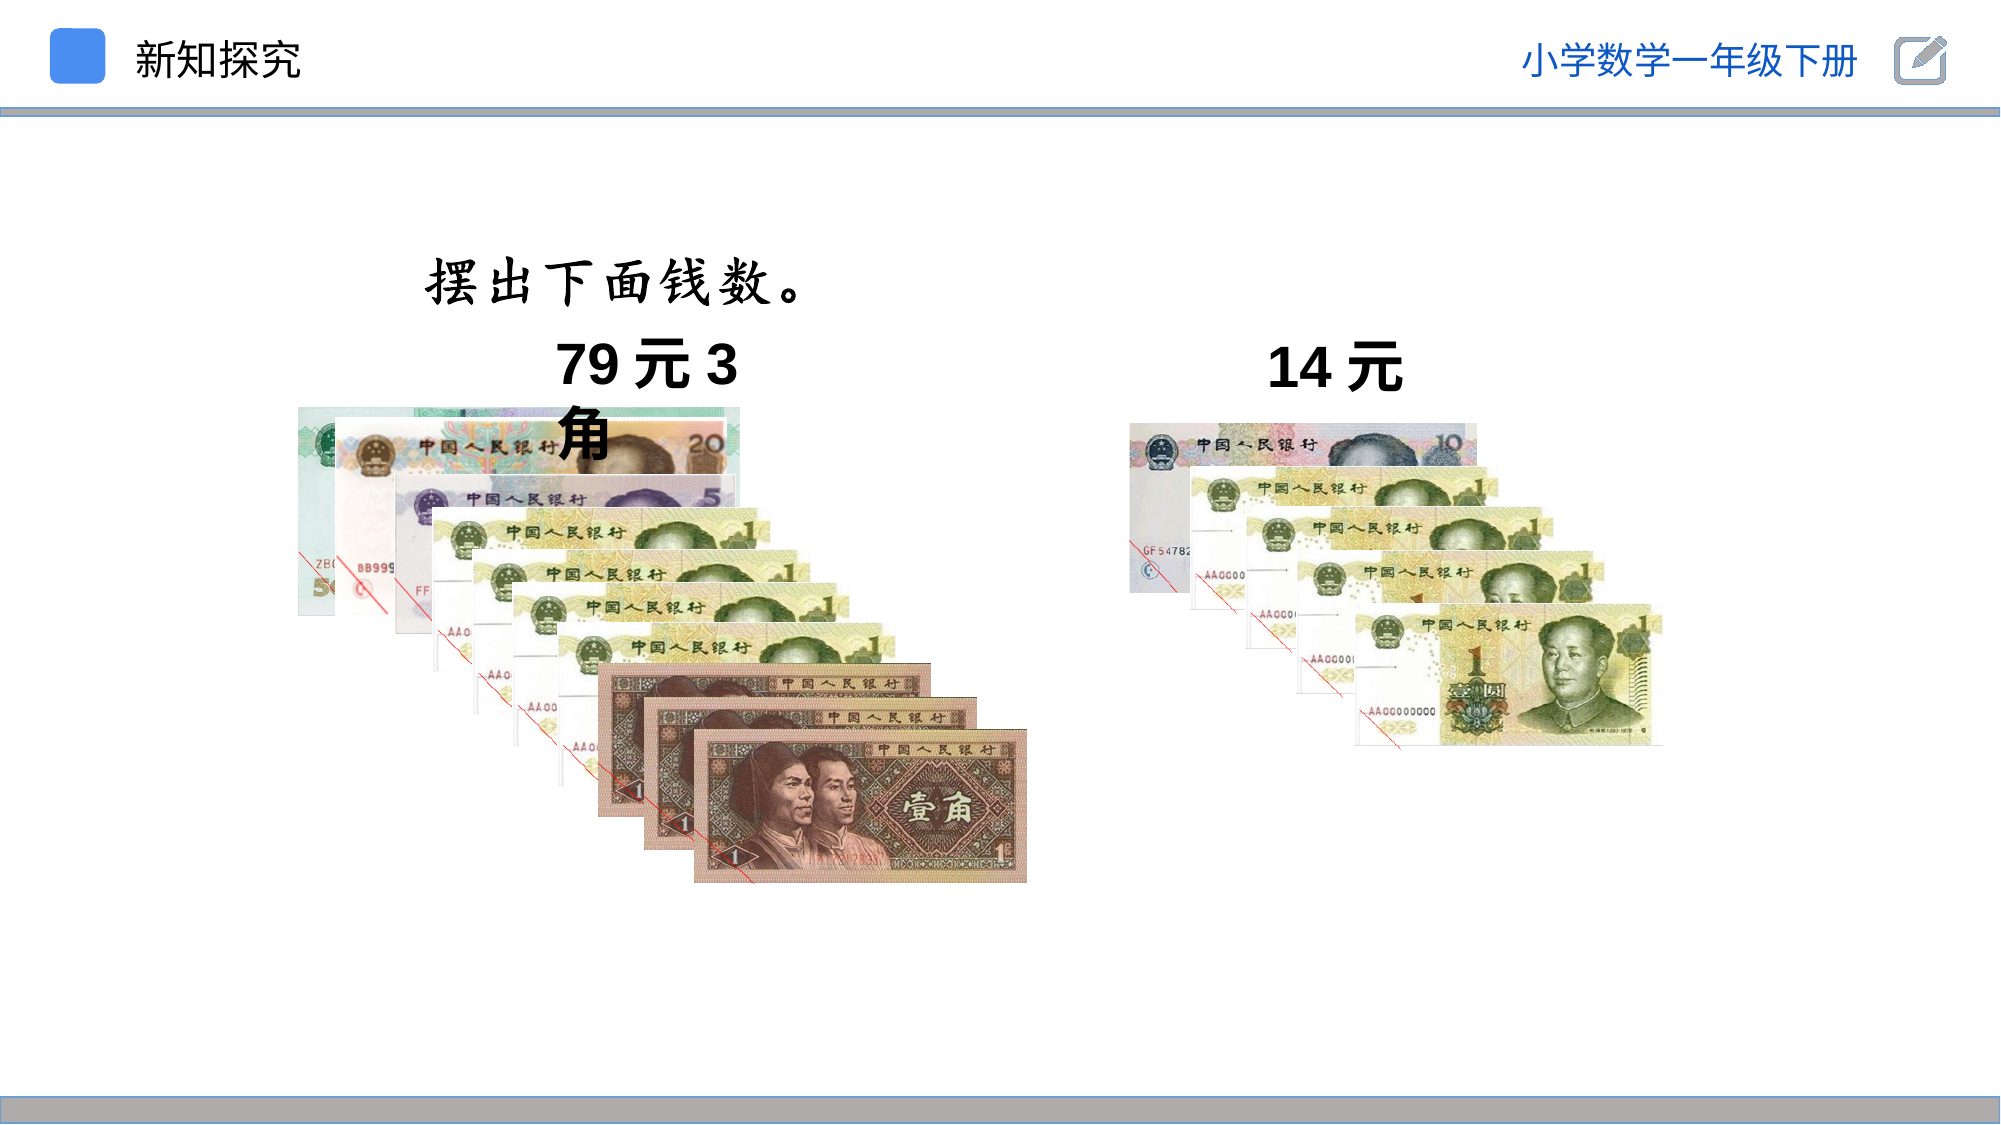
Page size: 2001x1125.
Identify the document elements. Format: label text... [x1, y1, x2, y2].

picture [298, 407, 1027, 884]
text_box [491, 256, 529, 304]
text_box [781, 288, 796, 304]
picture [1128, 423, 1663, 750]
text_box [606, 259, 650, 304]
text_box [424, 257, 477, 305]
text_box 新知探究 [120, 26, 318, 92]
text_box [718, 256, 771, 305]
text_box 14元 [1252, 321, 1433, 407]
text_box 79元3角 [540, 319, 796, 474]
text_box [544, 260, 593, 307]
text_box [659, 257, 710, 307]
